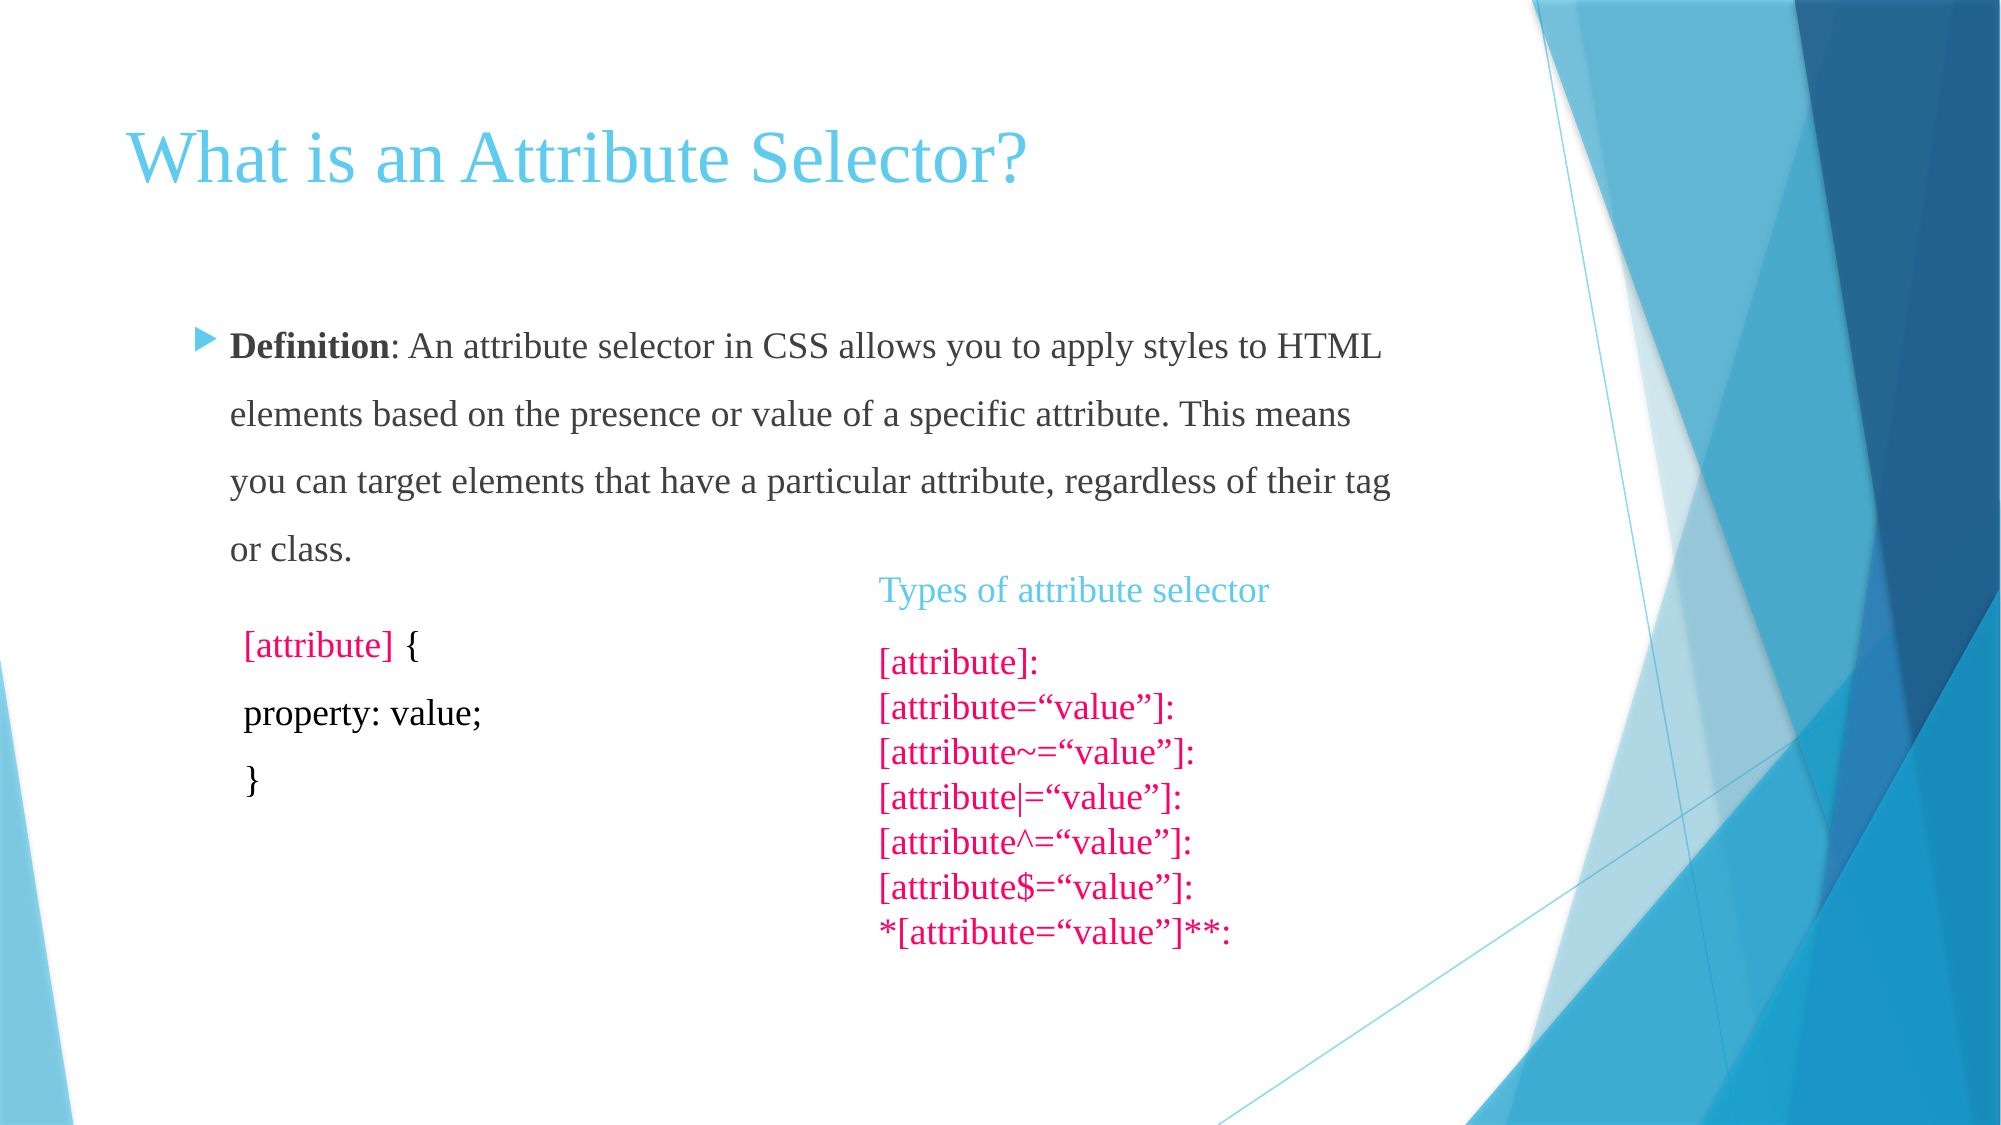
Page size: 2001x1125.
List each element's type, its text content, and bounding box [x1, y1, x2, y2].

list Definition: An attribute selector in CSS allows you to apply styles to HTML elements based on the presence or value of a specific attribute. This means you can target elements that have a particular attribute, regardless of their tag or class. [177, 291, 1430, 563]
title What is an Attribute Selector? [111, 99, 1092, 273]
text_box Types of attribute selector [863, 557, 1347, 618]
text_box [attribute] { property: value; } [228, 612, 864, 808]
text_box [attribute]: [attribute=“value”]: [attribute~=“value”]: [attribute|=“value”]: [attribute^=“value”]: [attribute$=“value”]: *[attribute=“value”]**: [863, 629, 1500, 1005]
